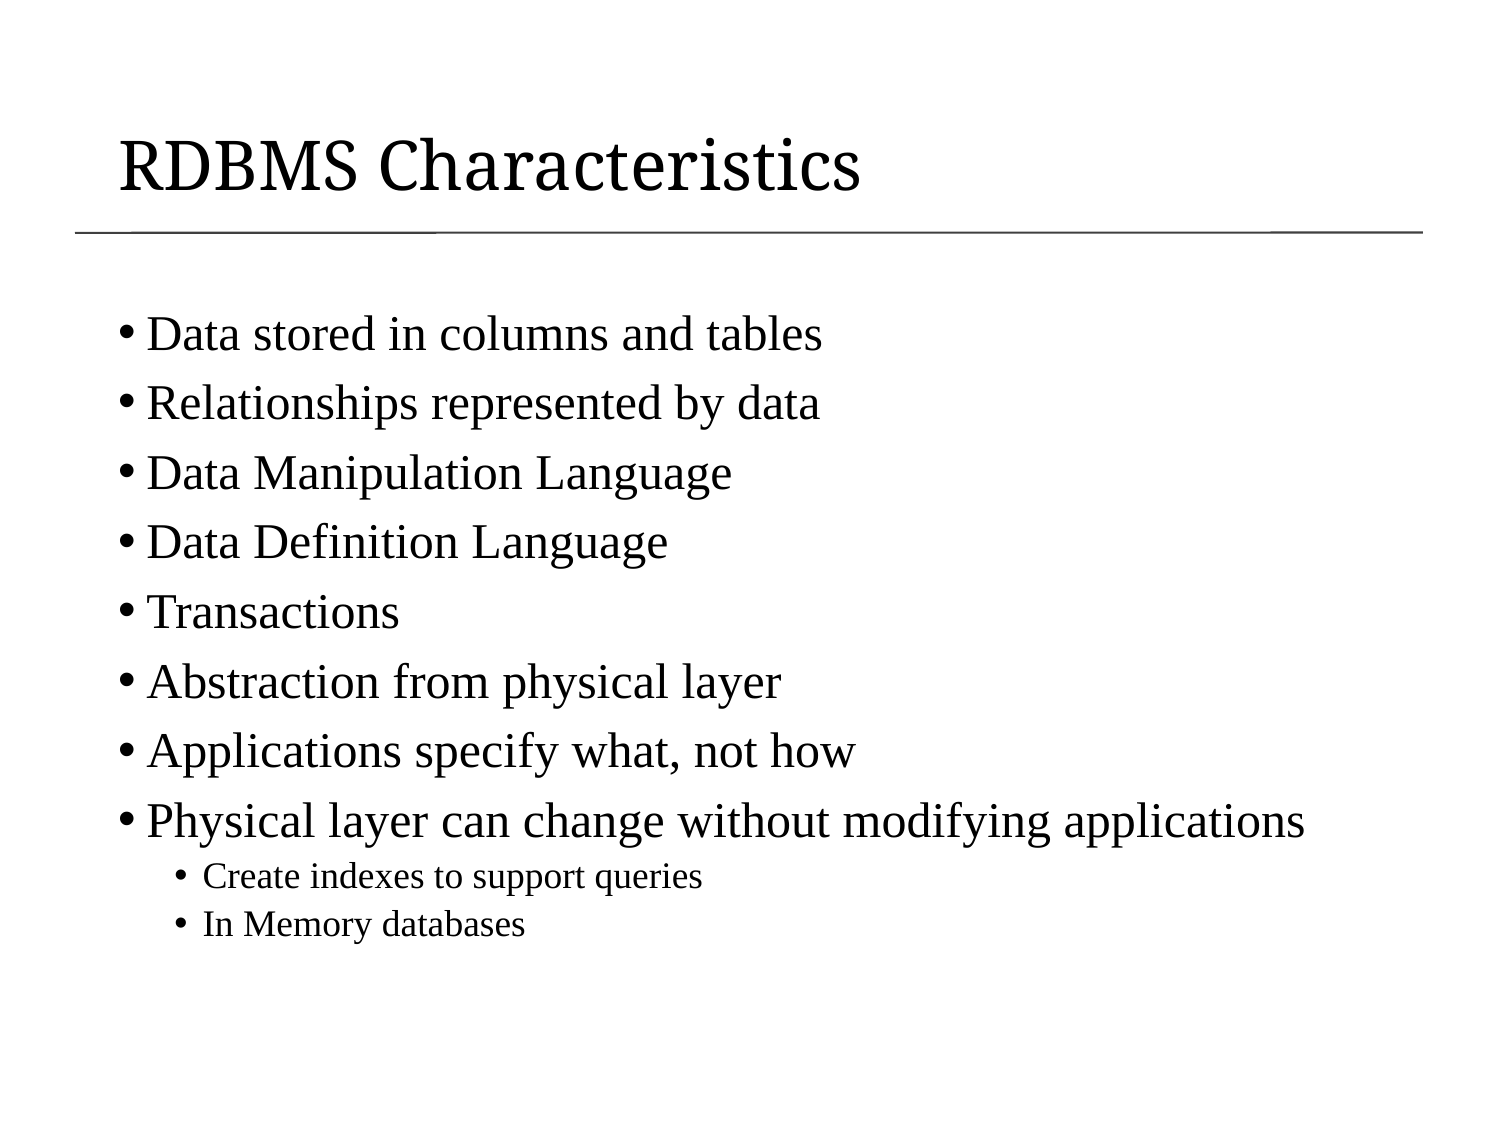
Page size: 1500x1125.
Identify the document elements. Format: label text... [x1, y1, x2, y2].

title RDBMS Characteristics [103, 59, 1397, 278]
list Data stored in columns and tables Relationships represented by data Data Manipulation Language Data Definition Language Transactions Abstraction from physical layer Applications specify what, not how Physical layer can change without modifying applications Create indexes to support queries In Memory databases [103, 299, 1397, 1014]
